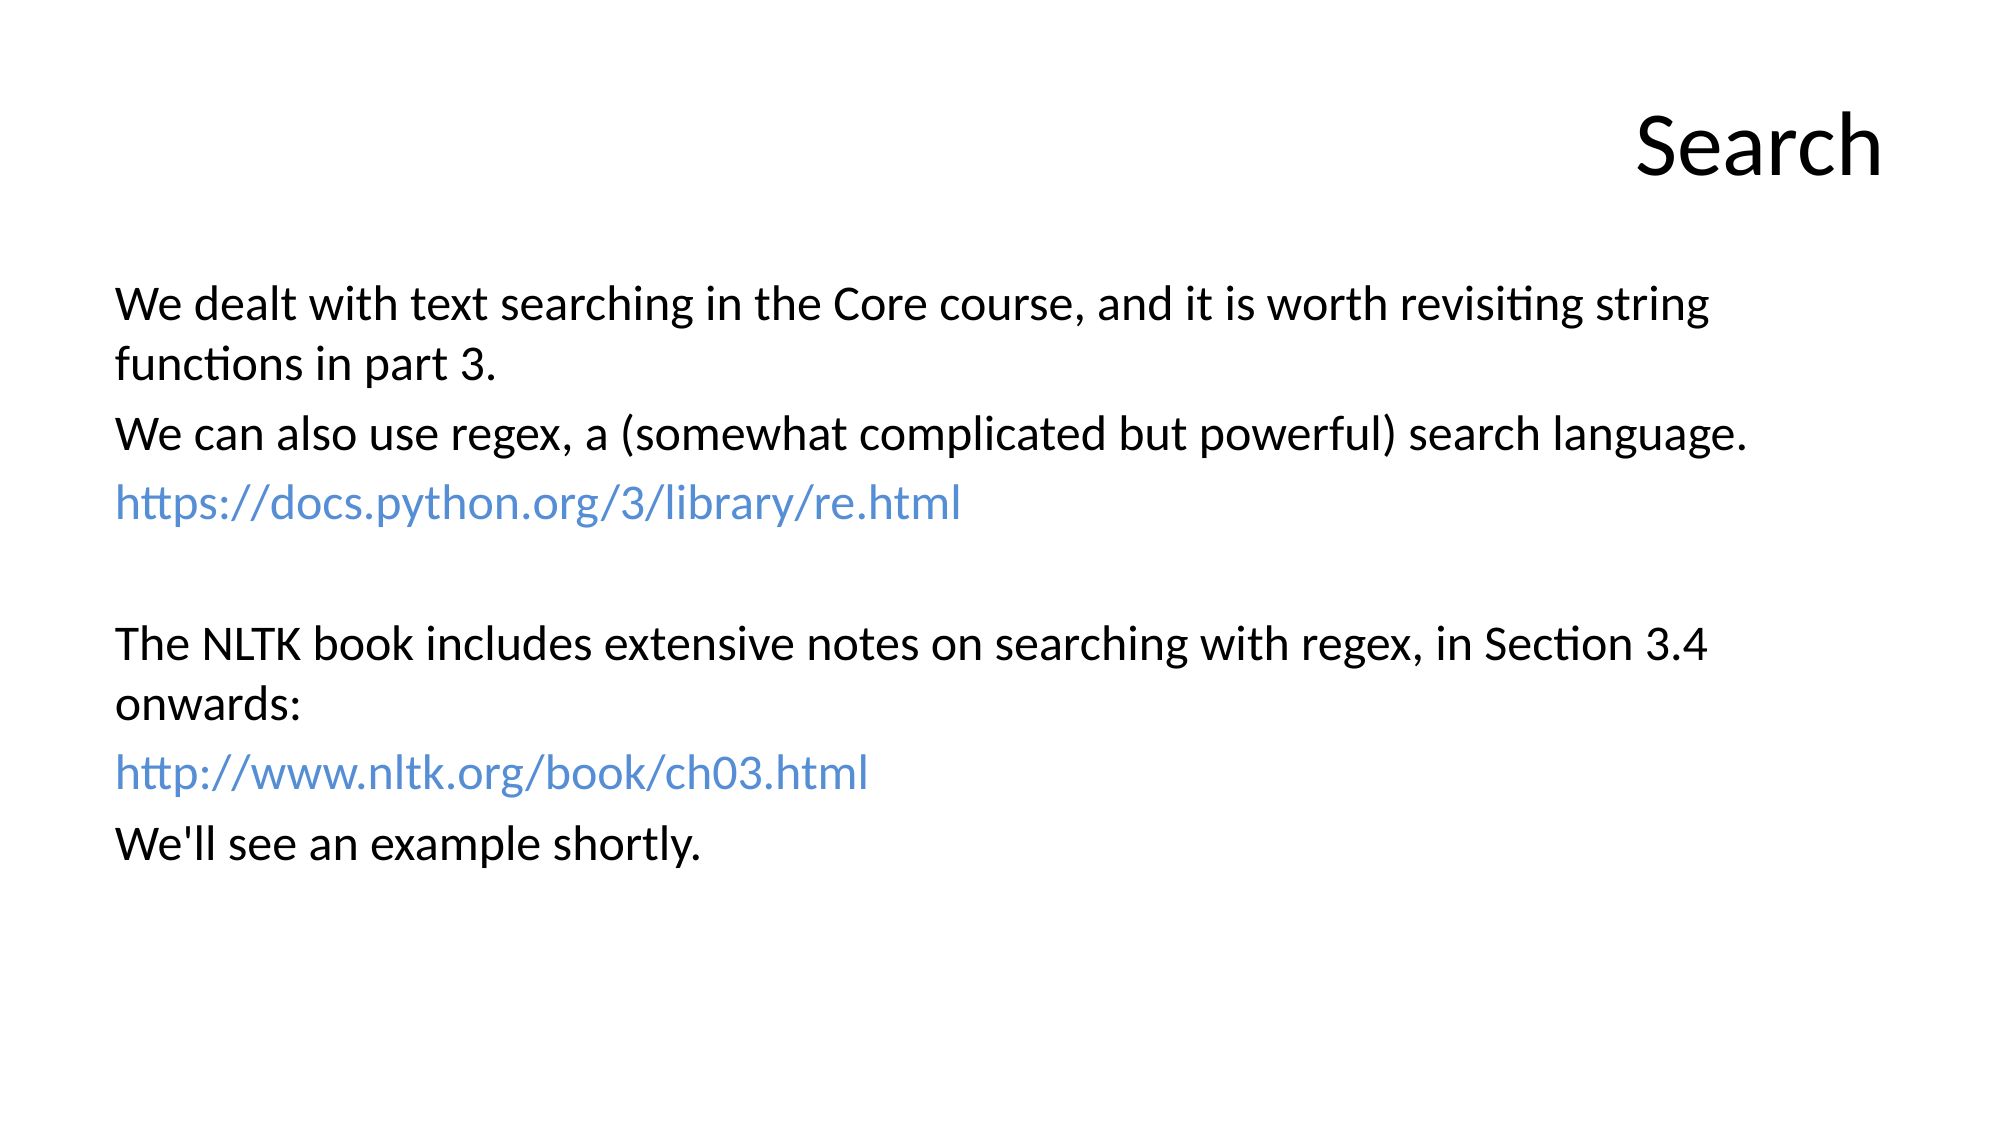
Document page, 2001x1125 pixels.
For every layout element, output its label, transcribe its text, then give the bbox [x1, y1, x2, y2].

list We dealt with text searching in the Core course, and it is worth revisiting string functions in part 3. We can also use regex, a (somewhat complicated but powerful) search language. https://docs.python.org/3/library/re.html The NLTK book includes extensive notes on searching with regex, in Section 3.4 onwards: http://www.nltk.org/book/ch03.html We'll see an example shortly. [99, 262, 1900, 1005]
title Search [99, 45, 1900, 233]
